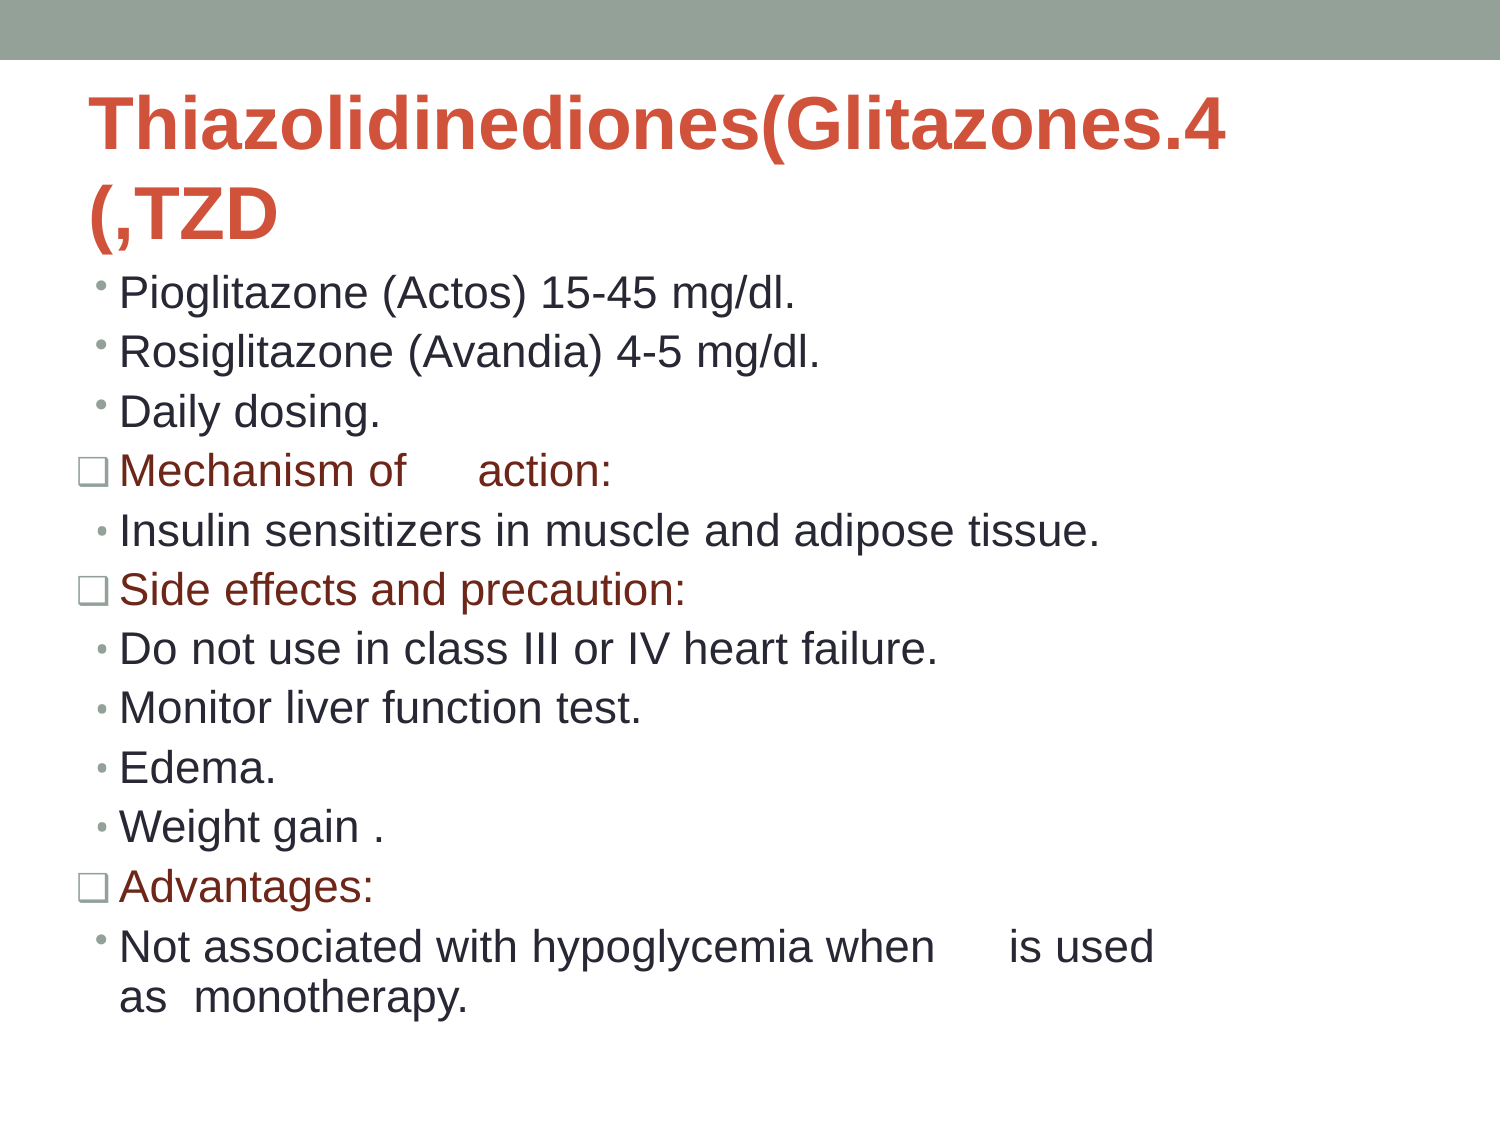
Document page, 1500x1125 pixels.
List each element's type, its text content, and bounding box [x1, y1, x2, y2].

title Thiazolidinediones(Glitazones.4 (,TZD [86, 63, 1265, 263]
text_box Pioglitazone (Actos) 15-45 mg/dl. Rosiglitazone (Avandia) 4-5 mg/dl. Daily dosing. Mechanism of action: Insulin sensitizers in muscle and adipose tissue. Side effects and precaution: Do not use in class III or IV heart failure. Monitor liver function test. Edema. Weight gain . Advantages: Not associated with hypoglycemia when is used as monotherapy. [73, 256, 1175, 1022]
